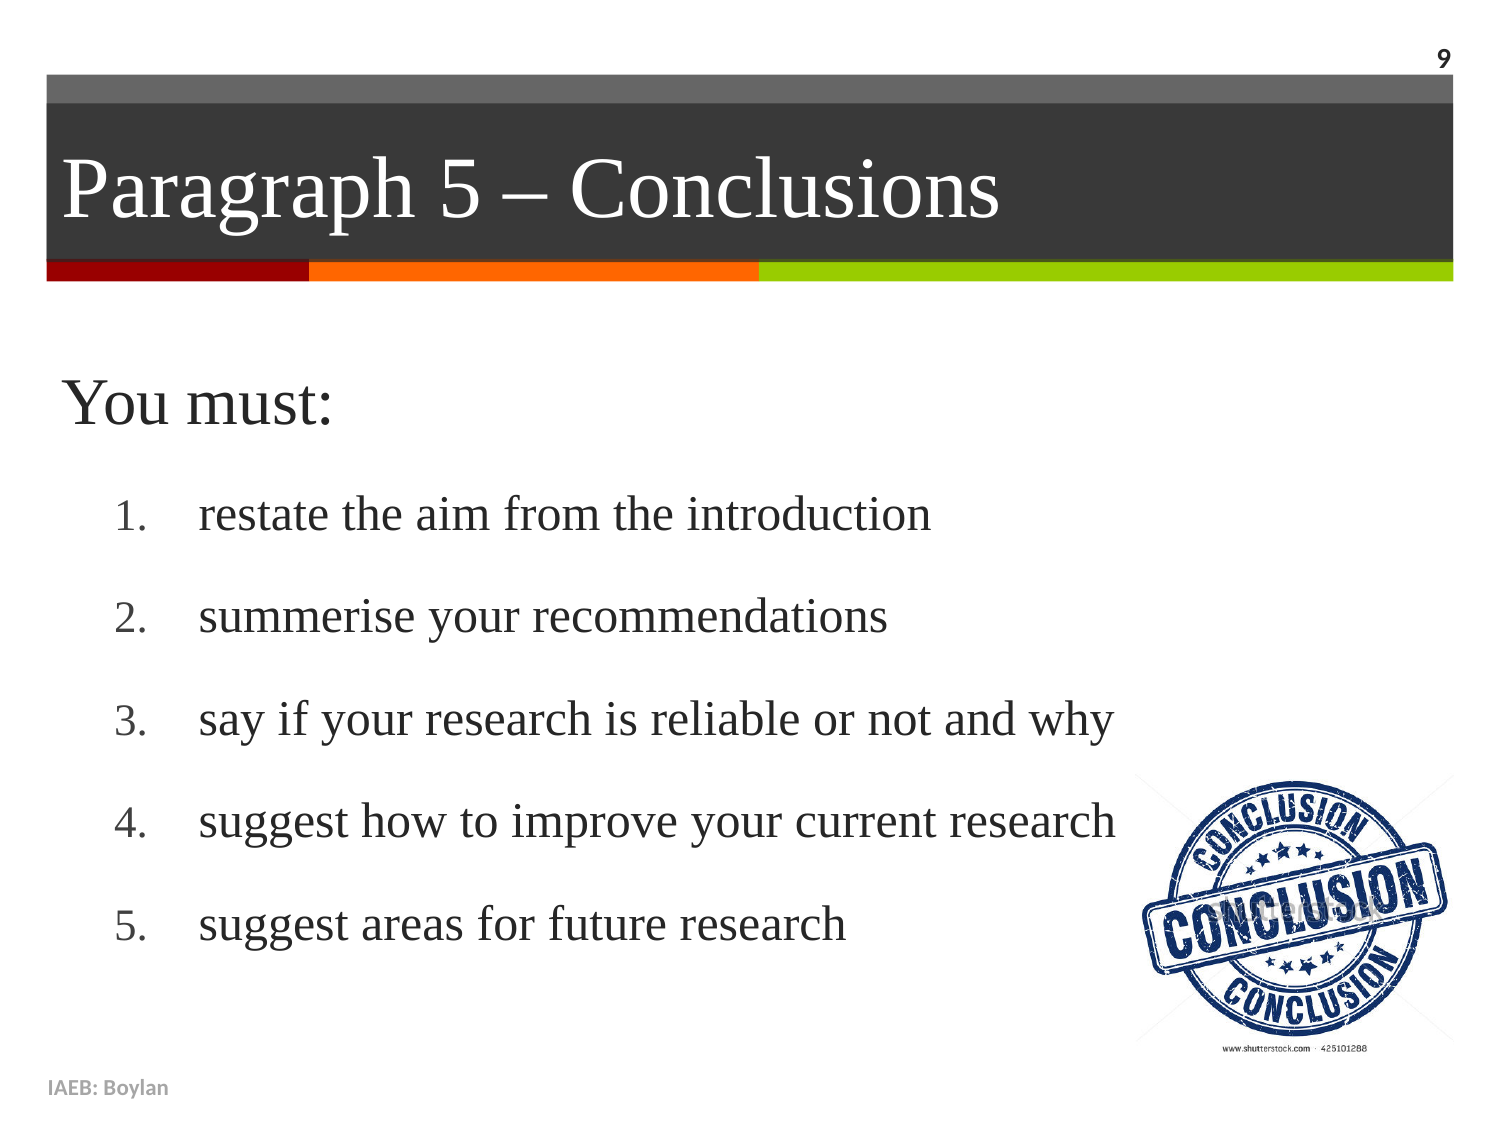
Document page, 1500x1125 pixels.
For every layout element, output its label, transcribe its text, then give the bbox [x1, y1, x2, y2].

title Paragraph 5 – Conclusions [46, 103, 1454, 263]
list You must: restate the aim from the introduction summerise your recommendations say if your research is reliable or not and why suggest how to improve your current research suggest areas for future research [46, 350, 1454, 1005]
slide_number 9 [1362, 27, 1466, 87]
footer IAEB: Boylan [32, 1055, 1038, 1116]
picture [1134, 773, 1454, 1057]
